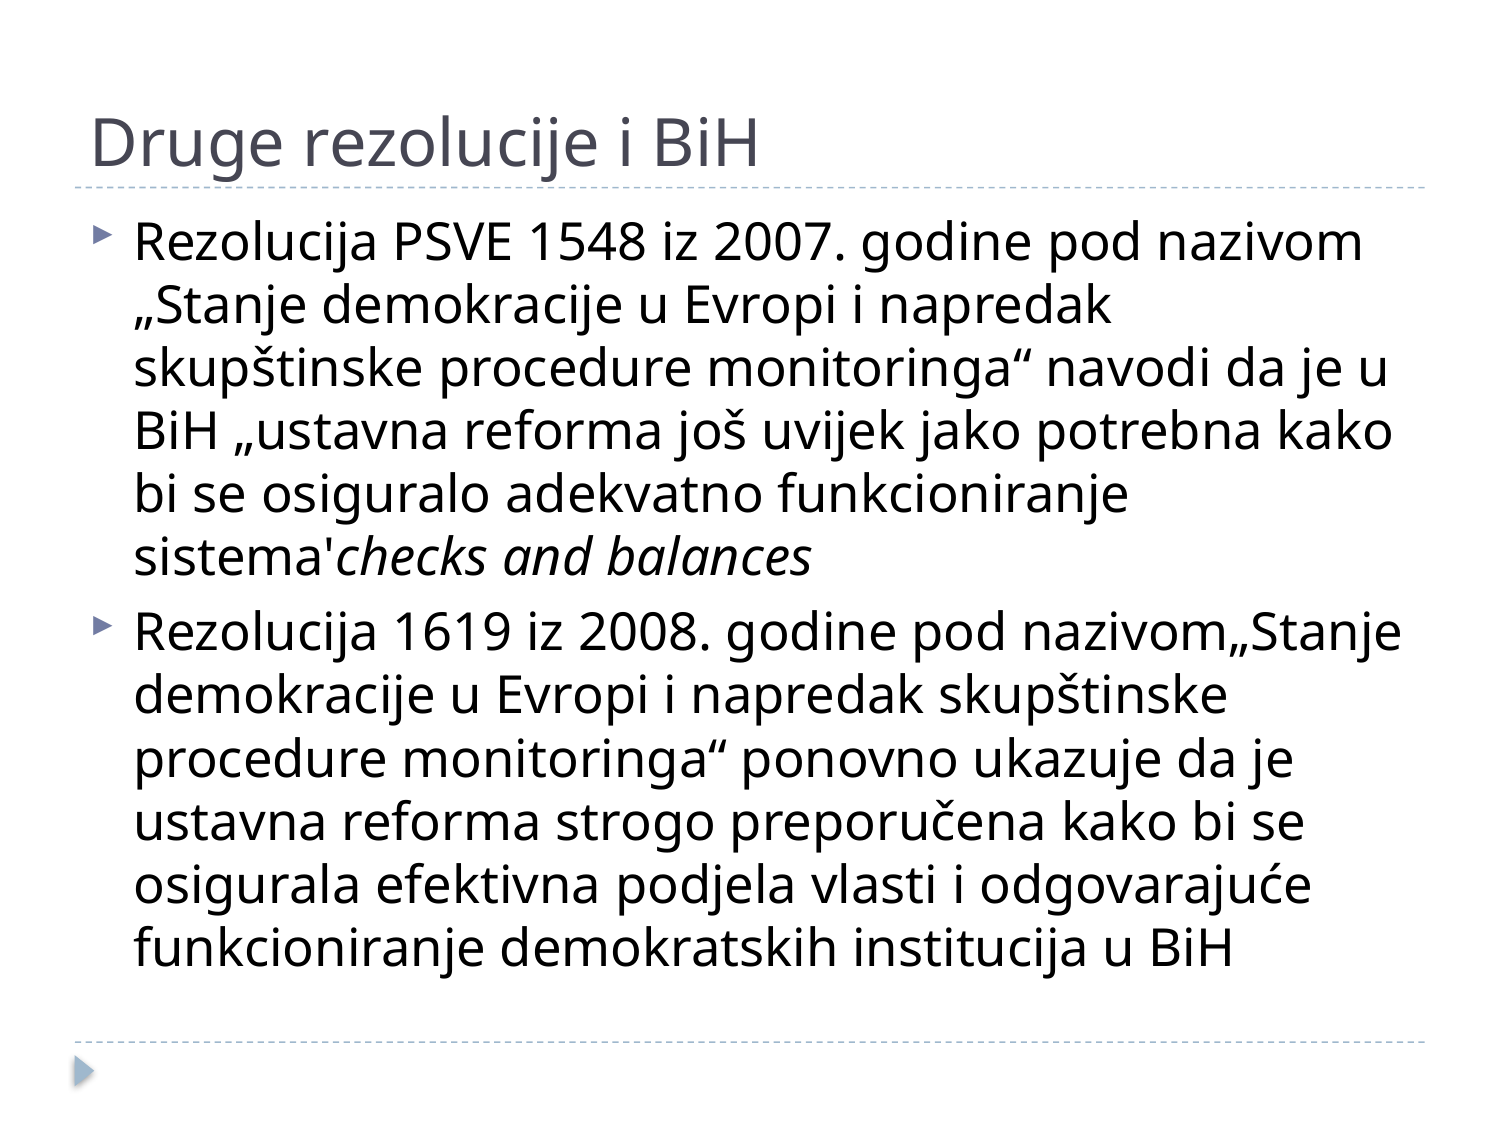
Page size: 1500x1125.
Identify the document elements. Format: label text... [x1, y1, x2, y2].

list Rezolucija PSVE 1548 iz 2007. godine pod nazivom „Stanje demokracije u Evropi i napredak skupštinske procedure monitoringa“ navodi da je u BiH „ustavna reforma još uvijek jako potrebna kako bi se osiguralo adekvatno funkcioniranje sistema'checks and balances Rezolucija 1619 iz 2008. godine pod nazivom„Stanje demokracije u Evropi i napredak skupštinske procedure monitoringa“ ponovno ukazuje da je ustavna reforma strogo preporučena kako bi se osigurala efektivna podjela vlasti i odgovarajuće funkcioniranje demokratskih institucija u BiH [75, 200, 1425, 1010]
title Druge rezolucije i BiH [75, 24, 1425, 188]
